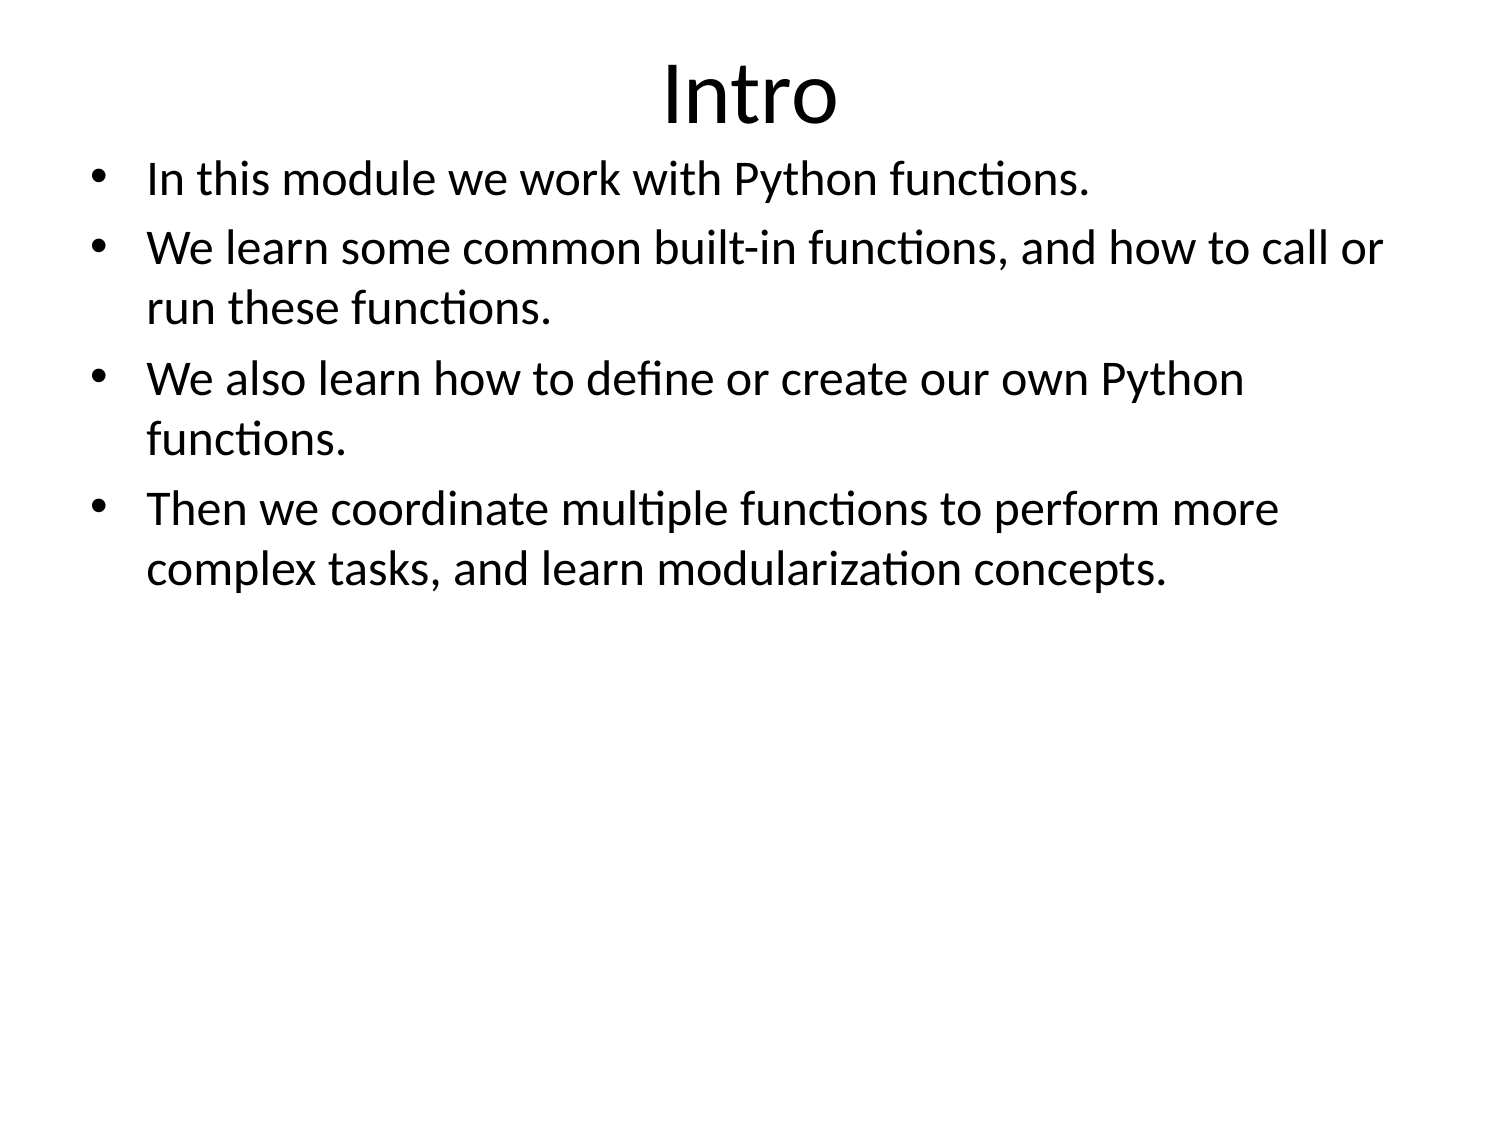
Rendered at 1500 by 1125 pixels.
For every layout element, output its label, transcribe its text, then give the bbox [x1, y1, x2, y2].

title Intro [75, 24, 1425, 137]
list In this module we work with Python functions. We learn some common built-in functions, and how to call or run these functions. We also learn how to define or create our own Python functions. Then we coordinate multiple functions to perform more complex tasks, and learn modularization concepts. [75, 137, 1425, 1050]
